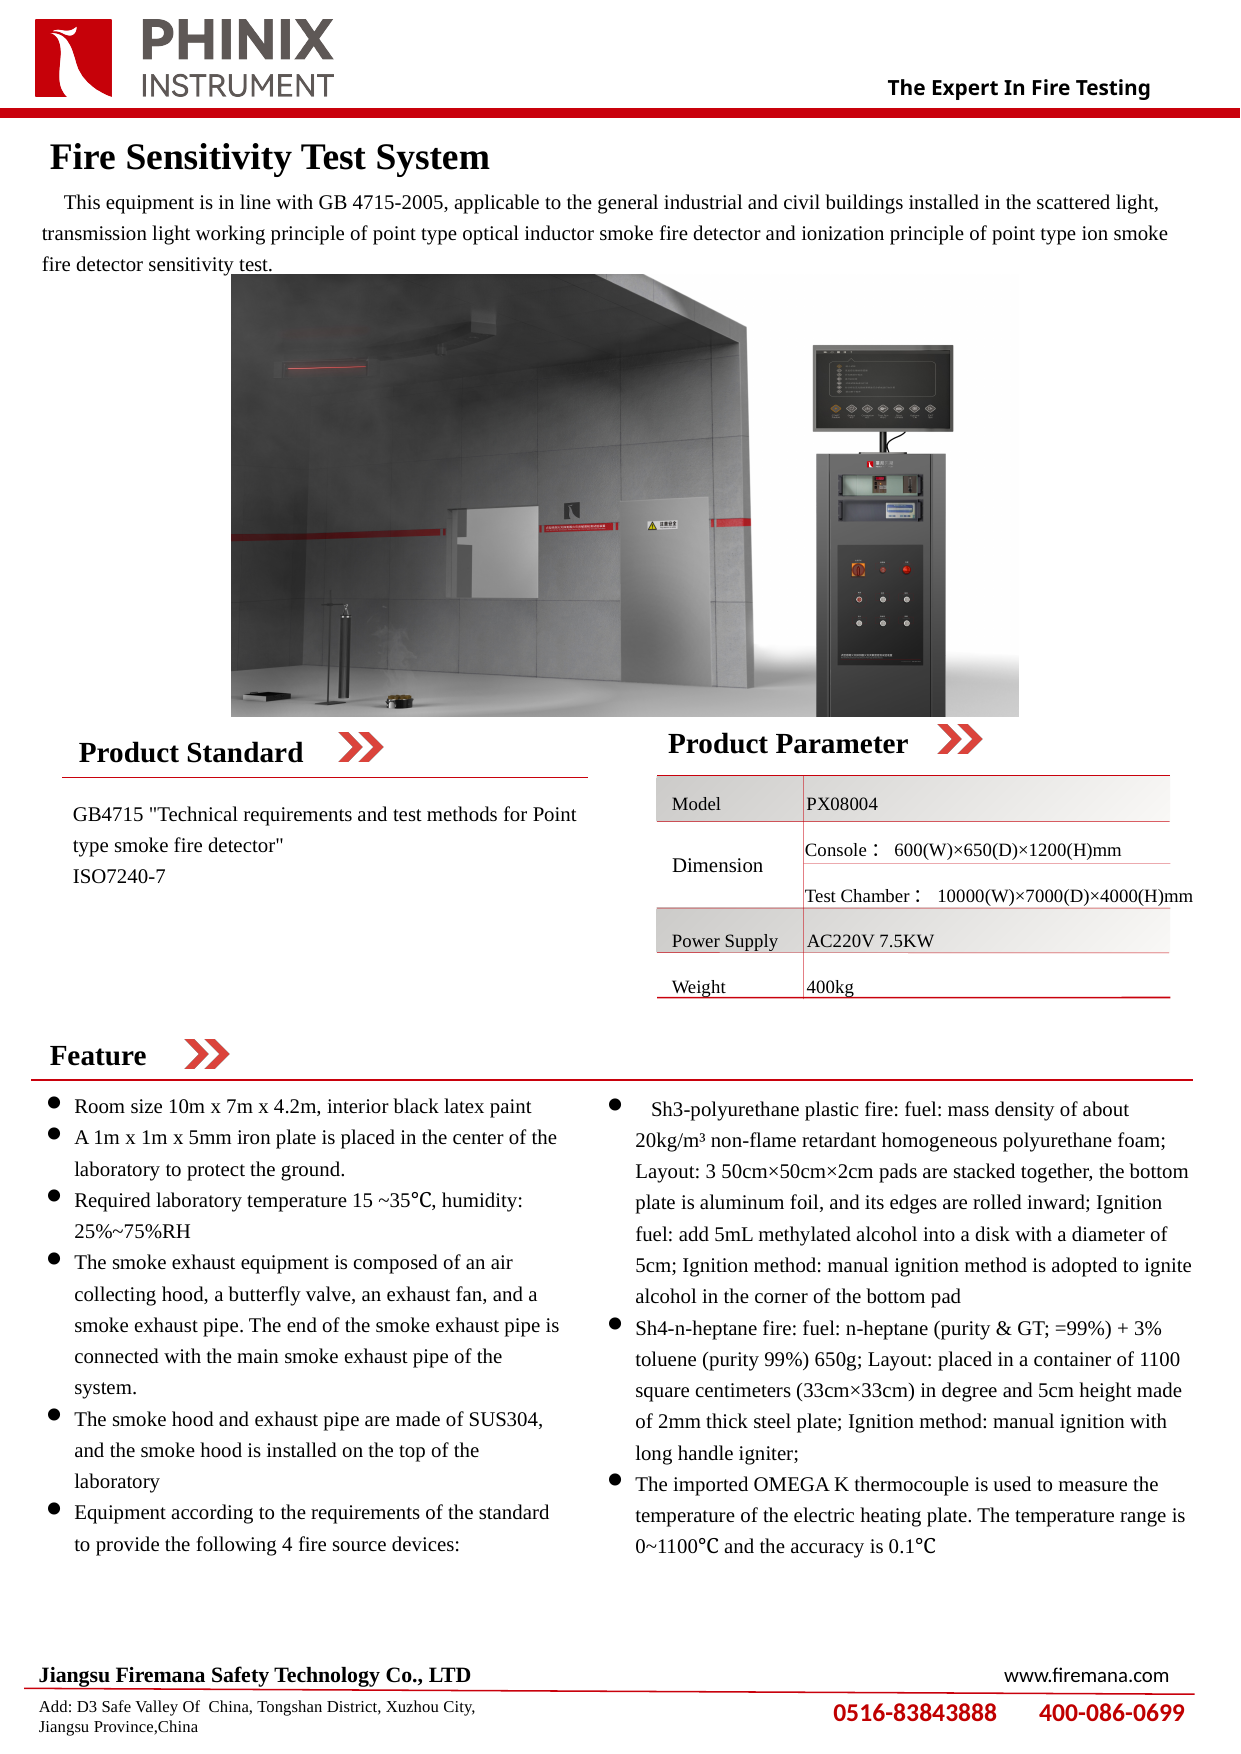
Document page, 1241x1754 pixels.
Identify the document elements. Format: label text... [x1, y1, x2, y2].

text_box Fire Sensitivity Test System [35, 124, 855, 174]
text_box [24, 1652, 1214, 1735]
picture [231, 274, 1019, 717]
text_box Model PX08004 Console：600(W)×650(D)×1200(H)mm Test Chamber：10000(W)×7000(D)×4000(H)mm Power Supply AC220V 7.5KW Weight 400kg [657, 758, 1241, 1005]
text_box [934, 724, 985, 754]
text_box Add: D3 Safe Valley Of China, Tongshan District, Xuzhou City, Jiangsu Province,China [24, 1735, 508, 1743]
text_box Room size 10m x 7m x 4.2m, interior black latex paint A 1m x 1m x 5mm iron plate is placed in the center of the laboratory to protect the ground. Required laboratory temperature 15 ~35℃, humidity: 25%~75%RH The smoke exhaust equipment is composed of an air collecting hood, a butterfly valve, an exhaust fan, and a smoke exhaust pipe. The end of the smoke exhaust pipe is connected with the main smoke exhaust pipe of the system. The smoke hood and exhaust pipe are made of SUS304, and the smoke hood is installed on the top of the laboratory Equipment according to the requirements of the standard to provide the following 4 fire source devices: [31, 1081, 579, 1594]
text_box GB4715 "Technical requirements and test methods for Point type smoke fire detector" ISO7240-7 [58, 786, 613, 896]
text_box The Expert In Fire Testing [828, 67, 1241, 107]
text_box Feature [35, 1026, 443, 1079]
text_box This equipment is in line with GB 4715-2005, applicable to the general industrial and civil buildings installed in the scattered light, transmission light working principle of point type optical inductor smoke fire detector and ionization principle of point type ion smoke fire detector sensitivity test. [27, 174, 1192, 284]
text_box Sh3-polyurethane plastic fire: fuel: mass density of about 20kg/m³ non-flame retardant homogeneous polyurethane foam; Layout: 3 50cm×50cm×2cm pads are stacked together, the bottom plate is aluminum foil, and its edges are rolled inward; Ignition fuel: add 5mL methylated alcohol into a disk with a diameter of 5cm; Ignition method: manual ignition method is adopted to ignite alcohol in the corner of the bottom pad Sh4-n-heptane fire: fuel: n-heptane (purity & GT; =99%) + 3% toluene (purity 99%) 650g; Layout: placed in a container of 1100 square centimeters (33cm×33cm) in degree and 5cm height made of 2mm thick steel plate; Ignition method: manual ignition with long handle igniter; The imported OMEGA K thermocouple is used to measure the temperature of the electric heating plate. The temperature range is 0~1100℃ and the accuracy is 0.1℃ [592, 1081, 1208, 1597]
picture [35, 19, 334, 97]
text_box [336, 732, 386, 762]
text_box Product Parameter [653, 714, 1241, 767]
text_box Product Standard [64, 723, 622, 776]
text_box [181, 1039, 232, 1068]
